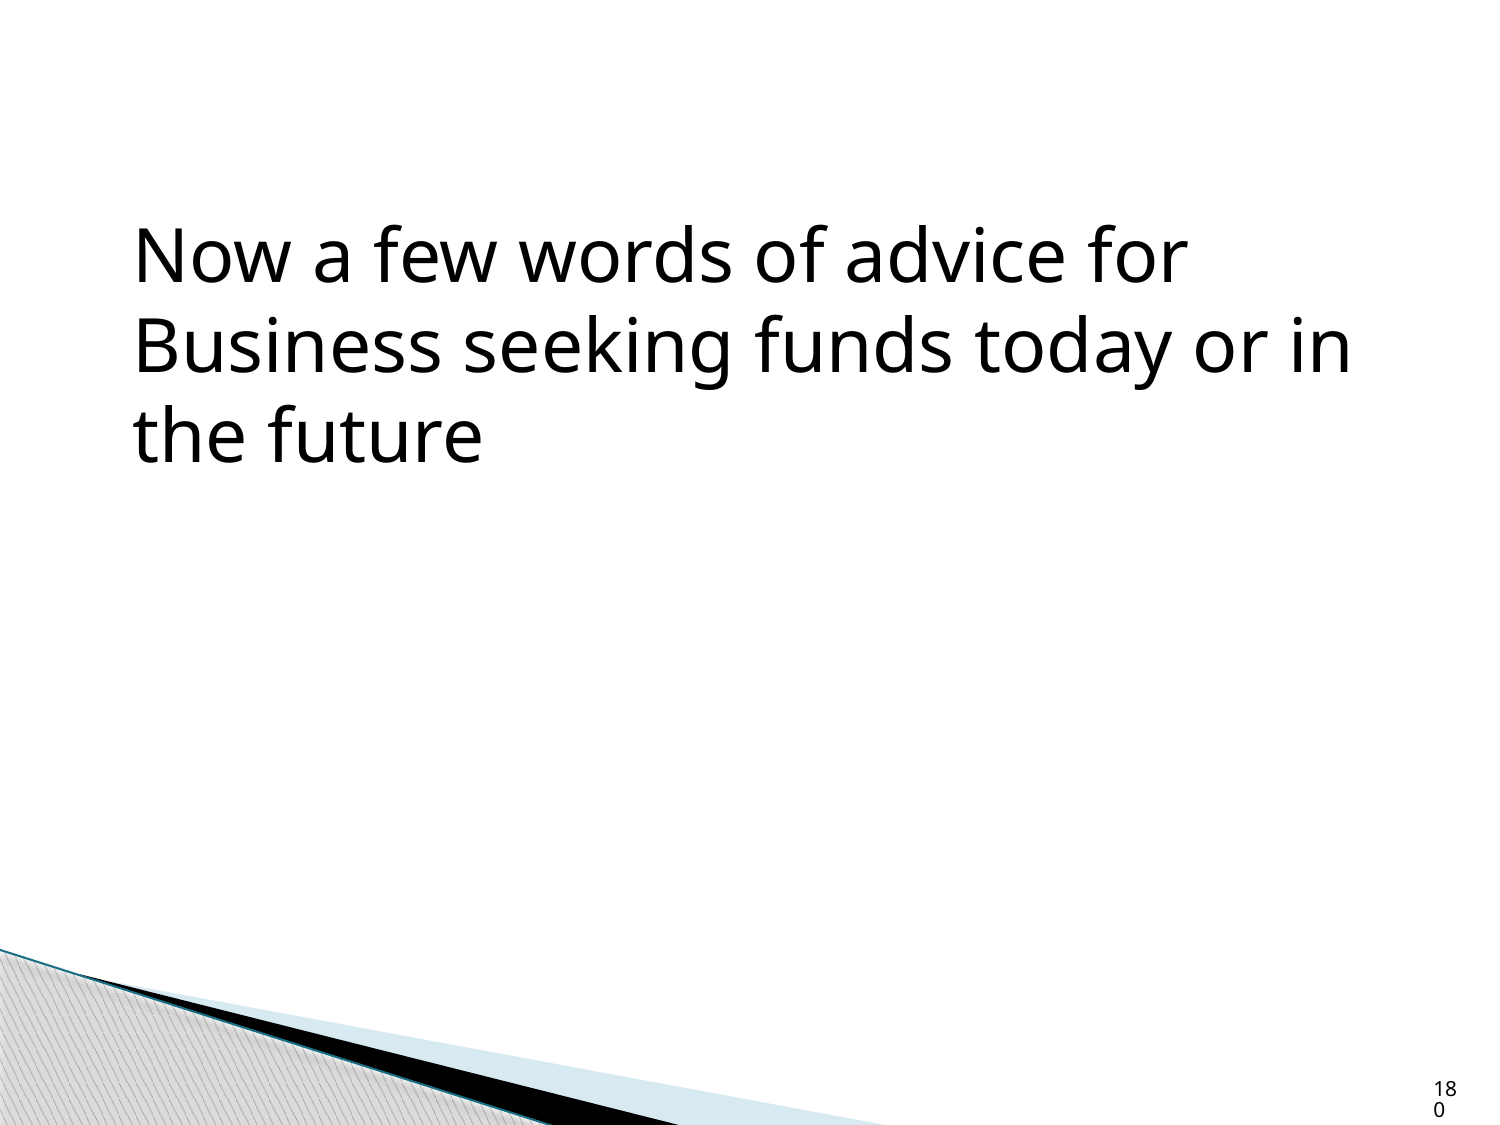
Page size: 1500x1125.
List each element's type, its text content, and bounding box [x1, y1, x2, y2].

list Now a few words of advice for Business seeking funds today or in the future [99, 200, 1450, 943]
slide_number 180 [1418, 1051, 1479, 1112]
